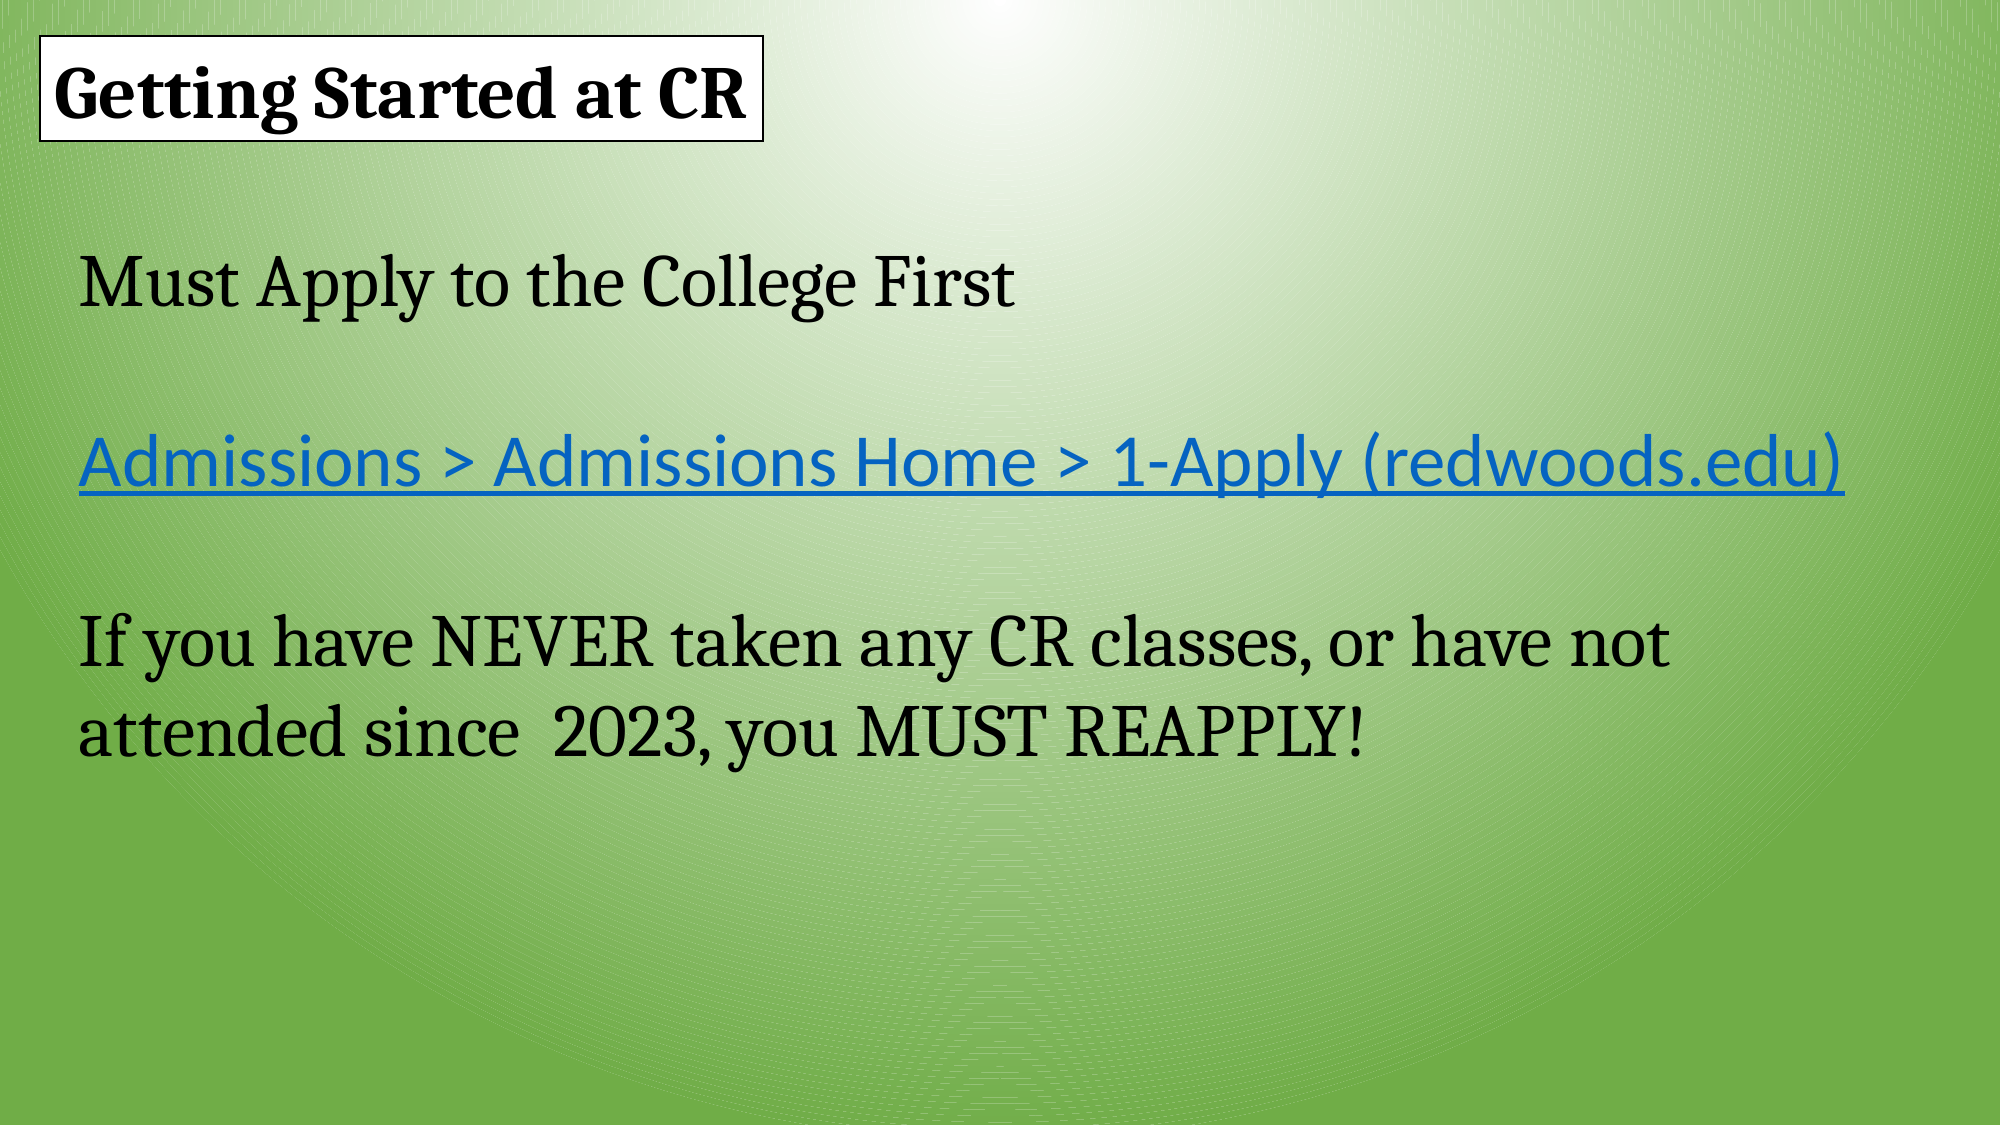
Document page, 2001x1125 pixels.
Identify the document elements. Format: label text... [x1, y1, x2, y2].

text_box Getting Started at CR [39, 35, 764, 142]
text_box Must Apply to the College First Admissions > Admissions Home > 1-Apply (redwoods.edu) If you have NEVER taken any CR classes, or have not attended since 2023, you MUST REAPPLY! [64, 223, 1936, 779]
